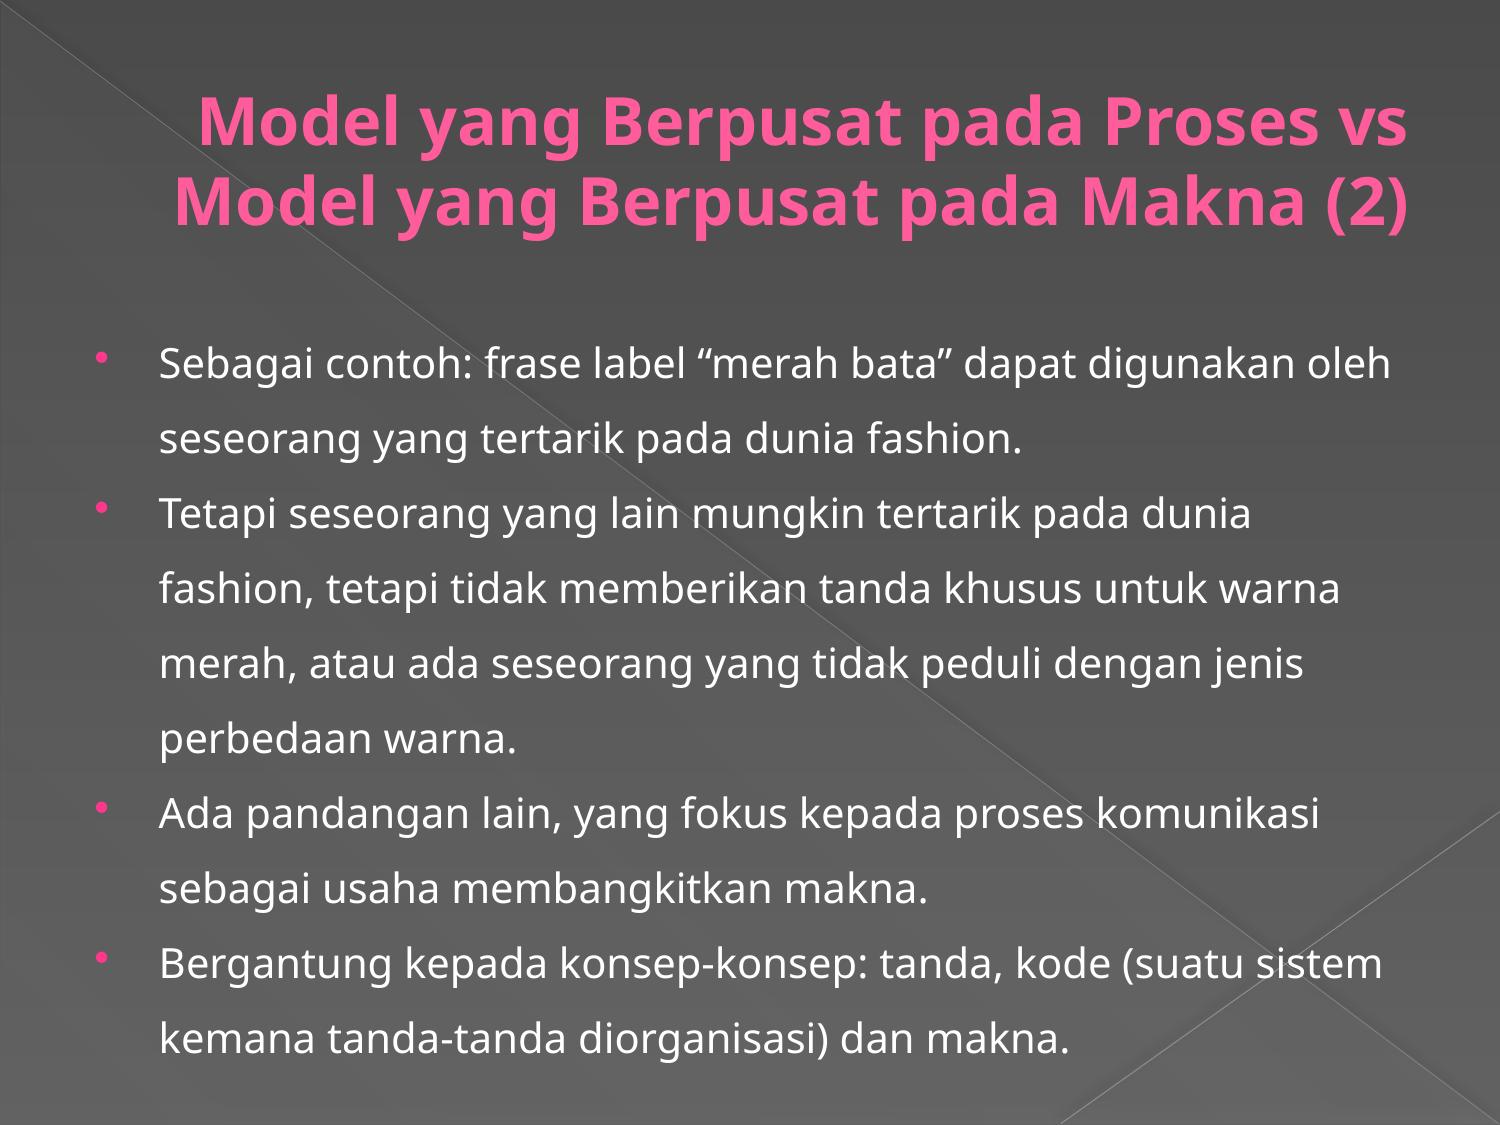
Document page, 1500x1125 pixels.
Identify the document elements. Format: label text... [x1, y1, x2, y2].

title Model yang Berpusat pada Proses vs Model yang Berpusat pada Makna (2) [75, 43, 1425, 274]
list Sebagai contoh: frase label “merah bata” dapat digunakan oleh seseorang yang tertarik pada dunia fashion. Tetapi seseorang yang lain mungkin tertarik pada dunia fashion, tetapi tidak memberikan tanda khusus untuk warna merah, atau ada seseorang yang tidak peduli dengan jenis perbedaan warna. Ada pandangan lain, yang fokus kepada proses komunikasi sebagai usaha membangkitkan makna. Bergantung kepada konsep-konsep: tanda, kode (suatu sistem kemana tanda-tanda diorganisasi) dan makna. [70, 304, 1421, 950]
